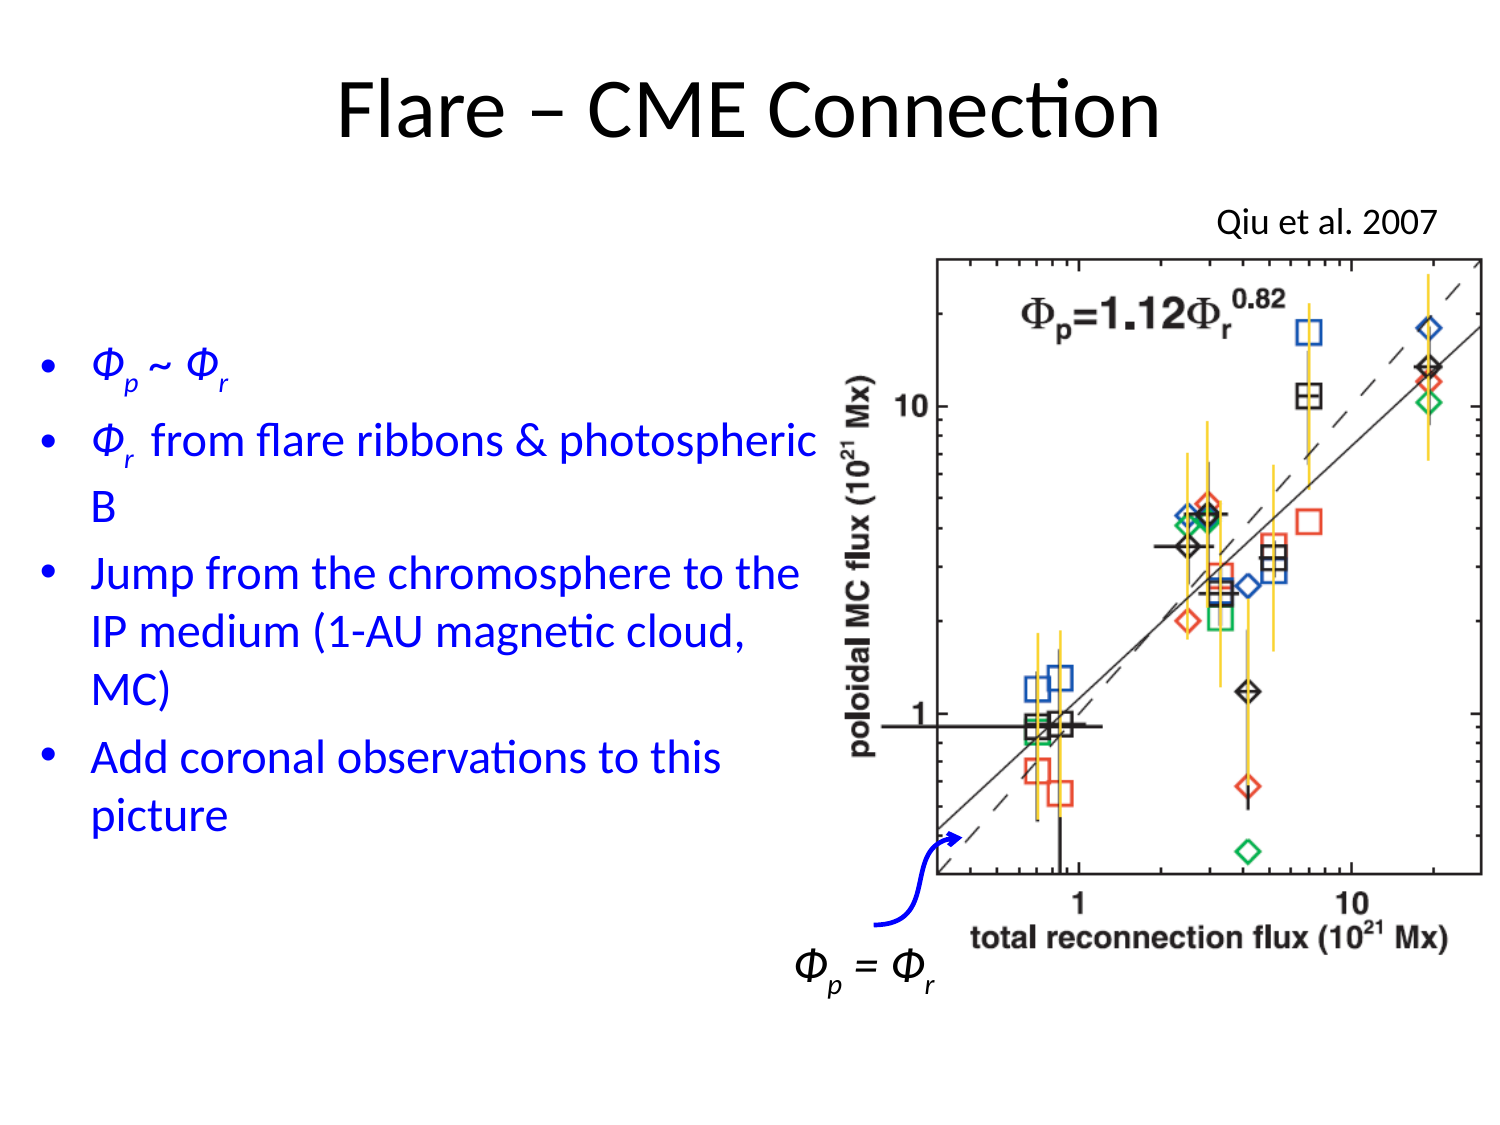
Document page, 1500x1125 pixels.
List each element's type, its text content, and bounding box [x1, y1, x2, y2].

title Flare – CME Connection [75, 45, 1425, 163]
picture [824, 249, 1488, 959]
text_box Qiu et al. 2007 [1201, 189, 1454, 248]
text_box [873, 837, 963, 926]
text_box Фp = Фr [777, 924, 950, 1008]
list Фp ~ Фr Фr from flare ribbons & photospheric B Jump from the chromosphere to the IP medium (1-AU magnetic cloud, MC) Add coronal observations to this picture [24, 324, 819, 849]
